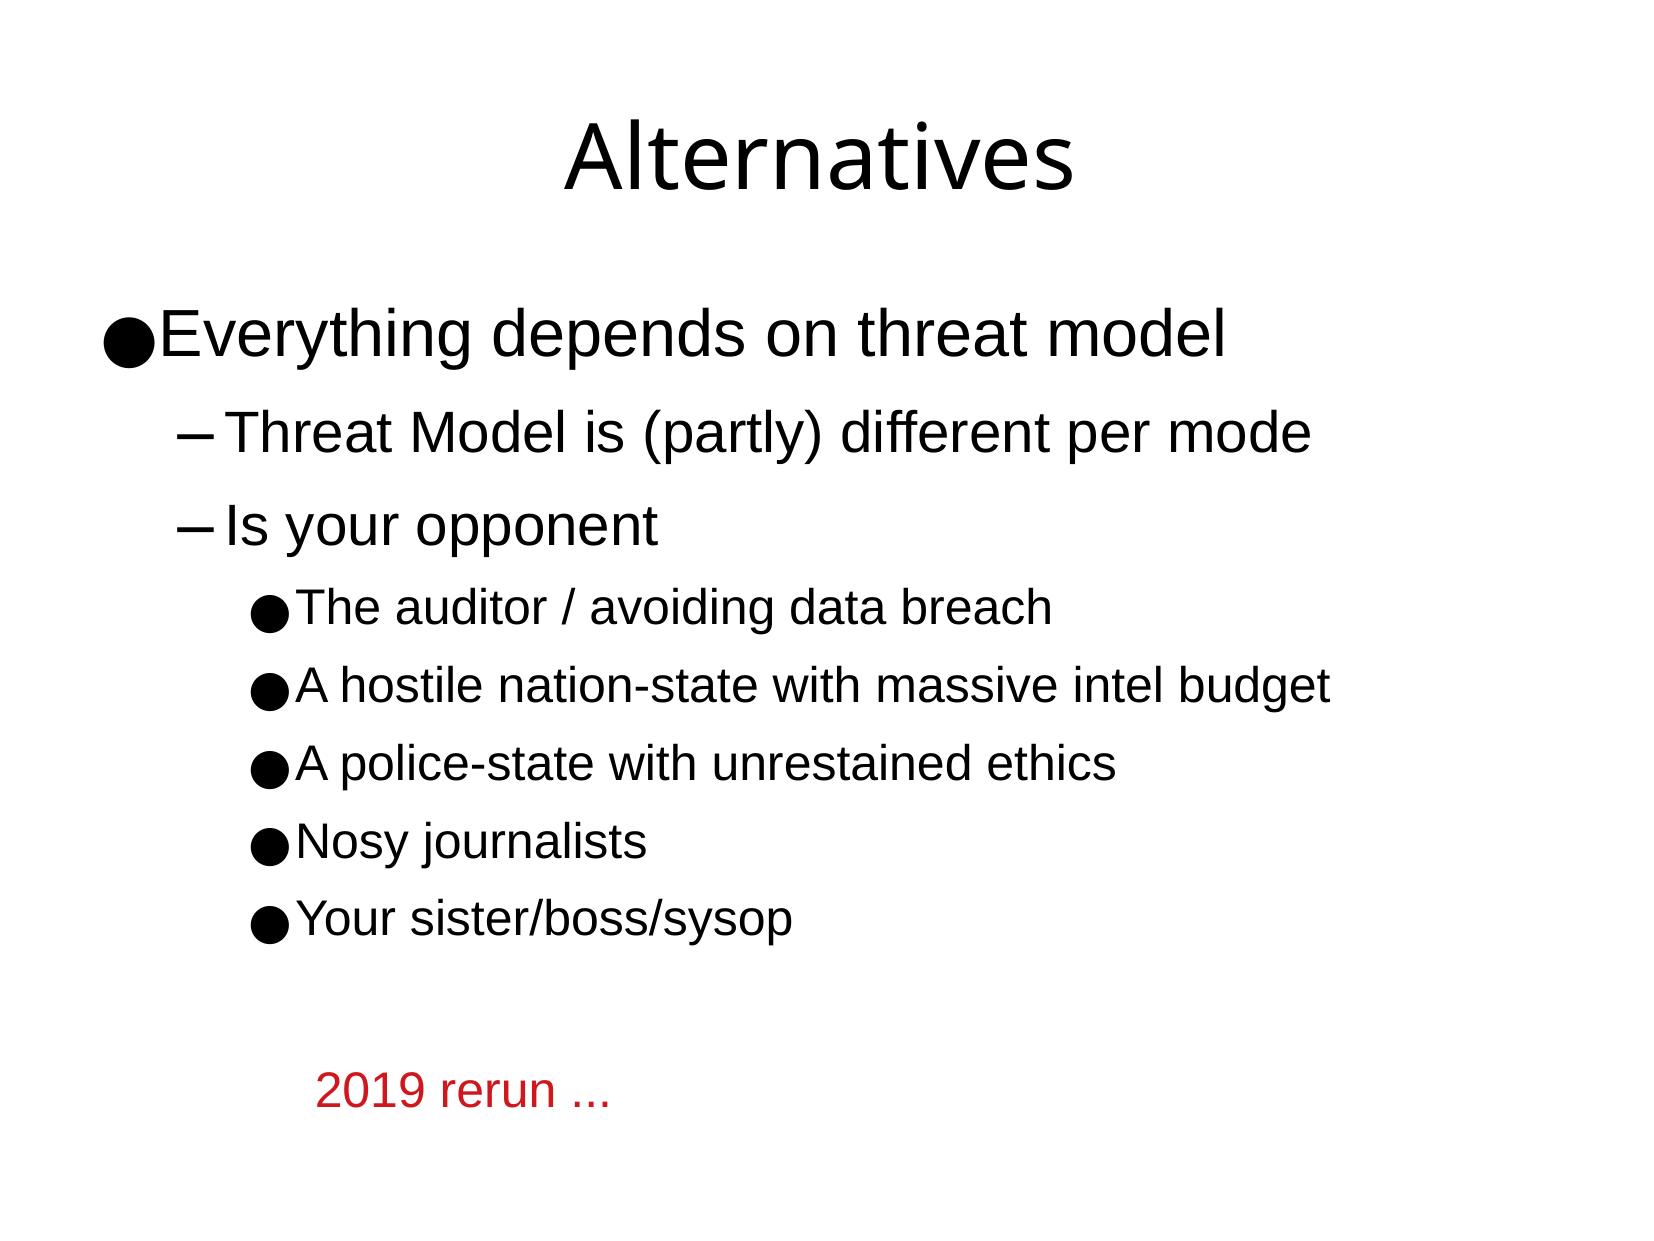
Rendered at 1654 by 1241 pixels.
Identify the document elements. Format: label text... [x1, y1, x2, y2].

text_box Everything depends on threat model Threat Model is (partly) different per mode Is your opponent The auditor / avoiding data breach A hostile nation-state with massive intel budget A police-state with unrestained ethics Nosy journalists Your sister/boss/sysop [82, 290, 1571, 1010]
text_box Alternatives [82, 49, 1560, 257]
text_box 2019 rerun ... [299, 1049, 810, 1185]
